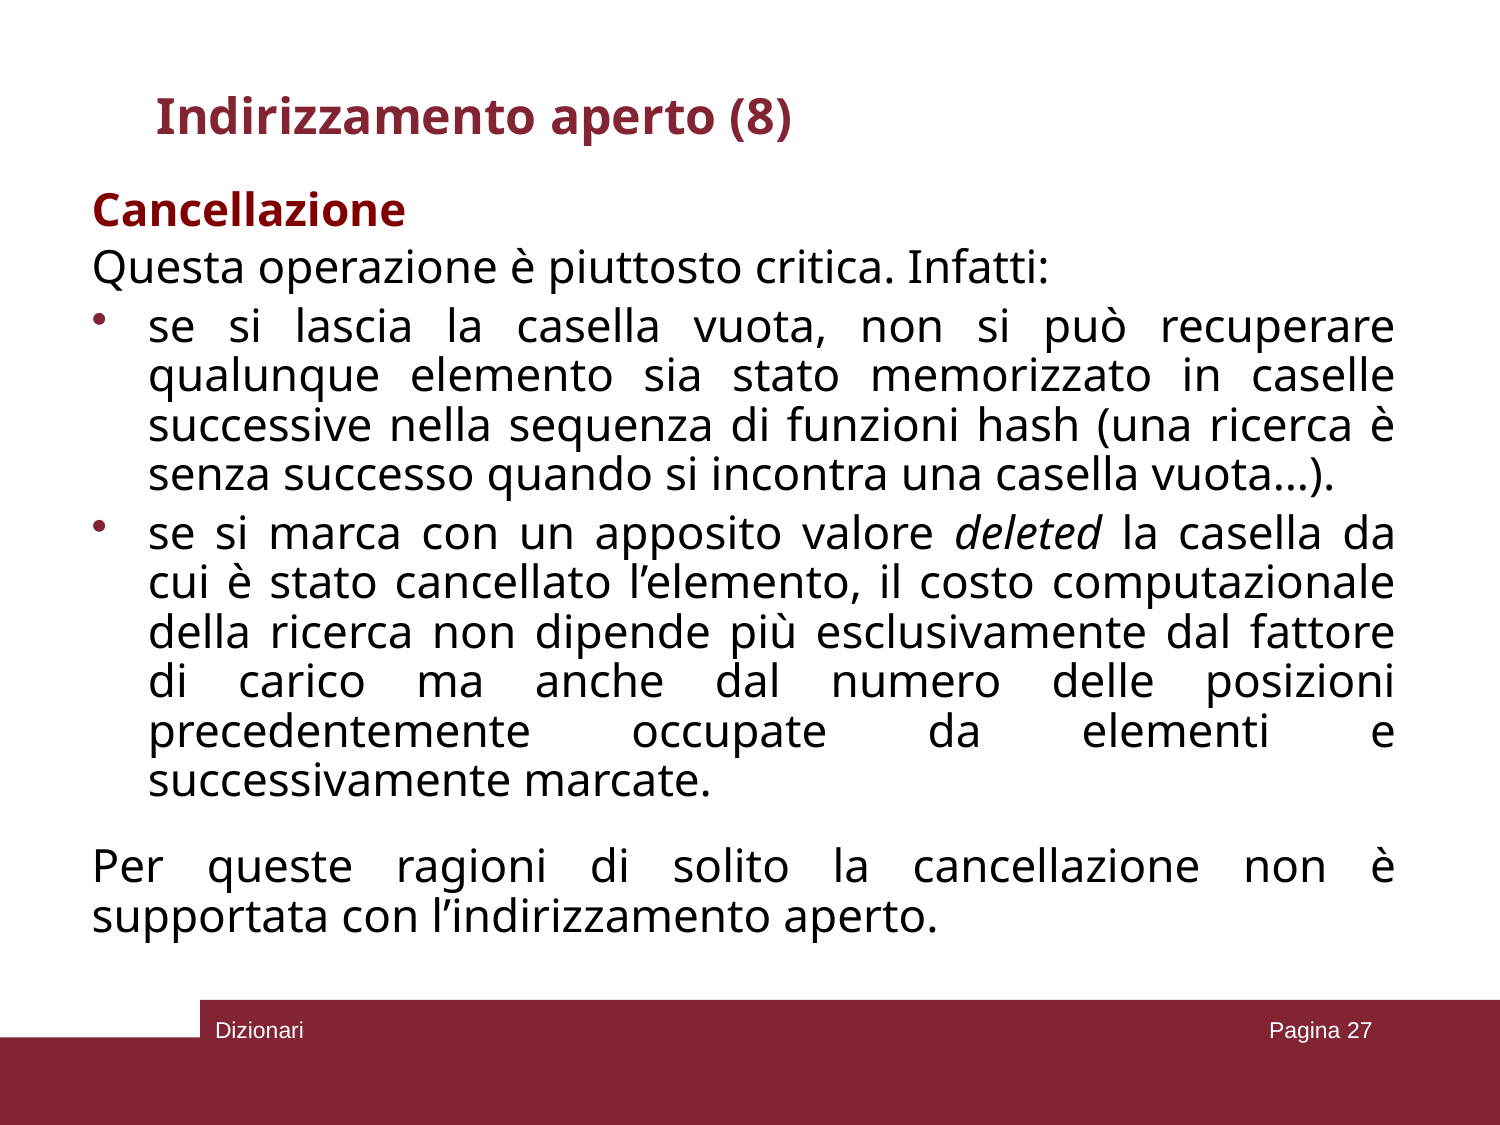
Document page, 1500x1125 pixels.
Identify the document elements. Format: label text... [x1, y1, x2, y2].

list Cancellazione Questa operazione è piuttosto critica. Infatti: se si lascia la casella vuota, non si può recuperare qualunque elemento sia stato memorizzato in caselle successive nella sequenza di funzioni hash (una ricerca è senza successo quando si incontra una casella vuota…). se si marca con un apposito valore deleted la casella da cui è stato cancellato l’elemento, il costo computazionale della ricerca non dipende più esclusivamente dal fattore di carico ma anche dal numero delle posizioni precedentemente occupate da elementi e successivamente marcate. Per queste ragioni di solito la cancellazione non è supportata con l’indirizzamento aperto. [76, 172, 1412, 988]
title Indirizzamento aperto (8) [141, 77, 1359, 160]
slide_number Pagina 27 [1074, 1008, 1388, 1084]
footer Dizionari [200, 1008, 675, 1084]
